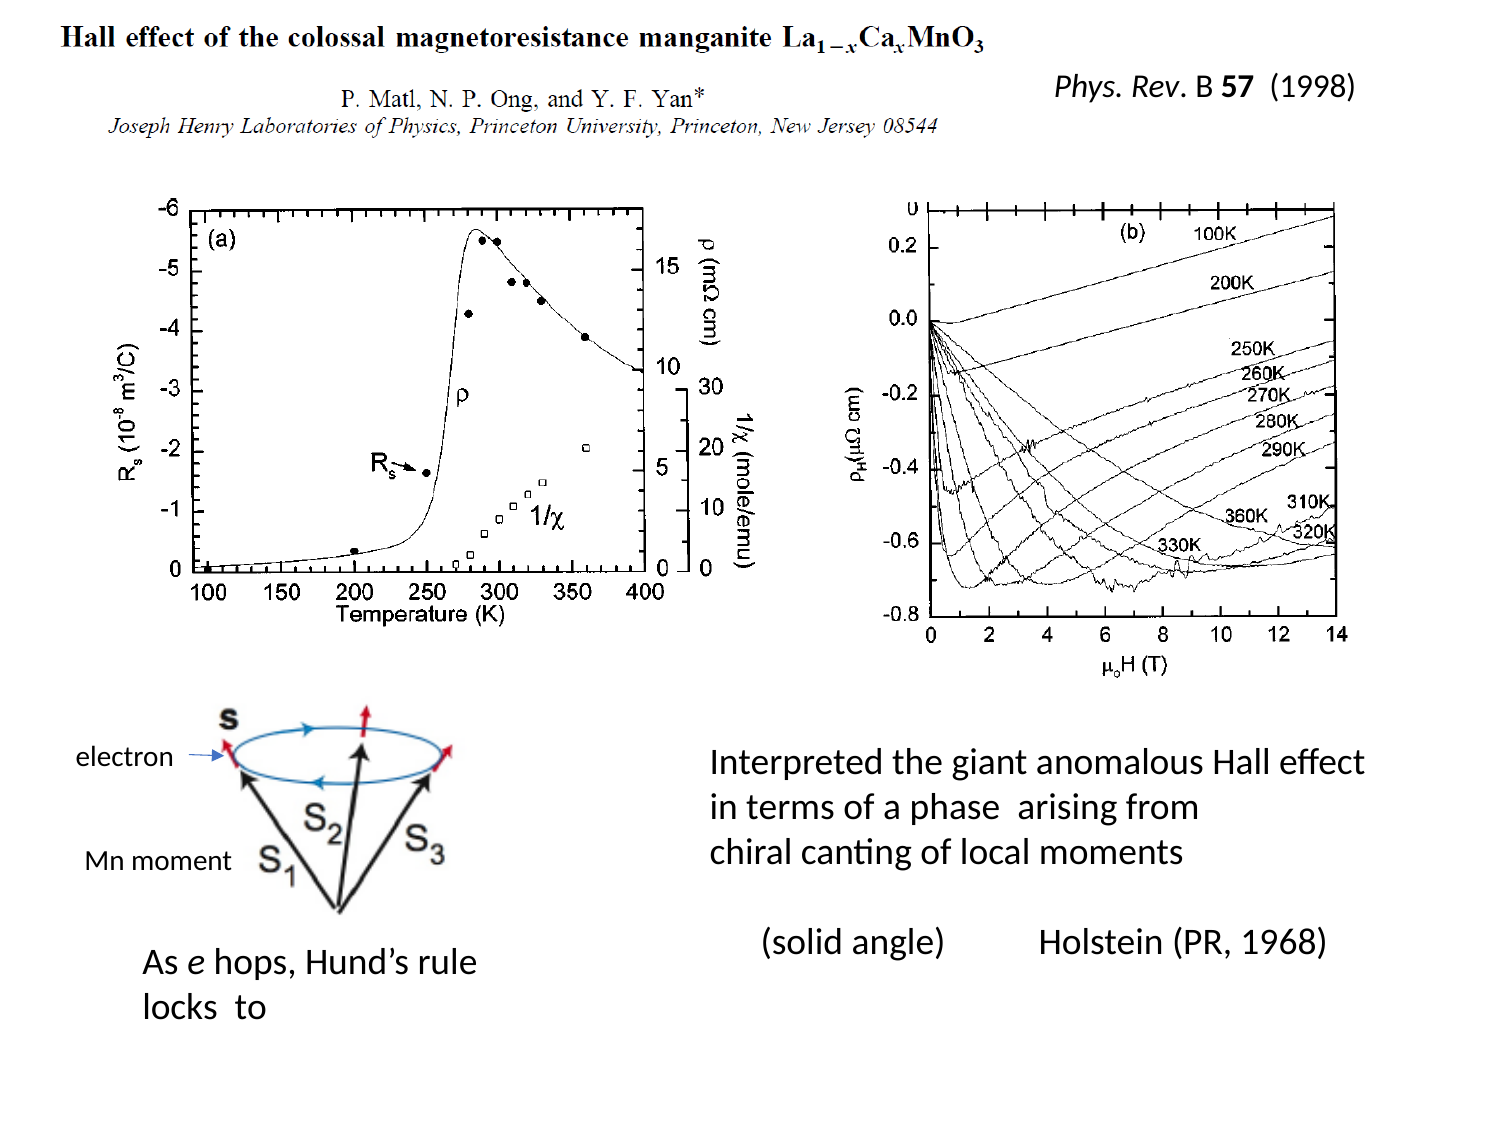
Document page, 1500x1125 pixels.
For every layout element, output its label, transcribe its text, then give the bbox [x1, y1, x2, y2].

picture [0, 0, 1038, 162]
picture [826, 202, 1374, 689]
text_box electron [60, 729, 189, 780]
picture [84, 181, 783, 639]
text_box Mn moment [69, 833, 189, 884]
picture [189, 672, 495, 944]
text_box Phys. Rev. B 57 (1998) [1039, 57, 1372, 112]
